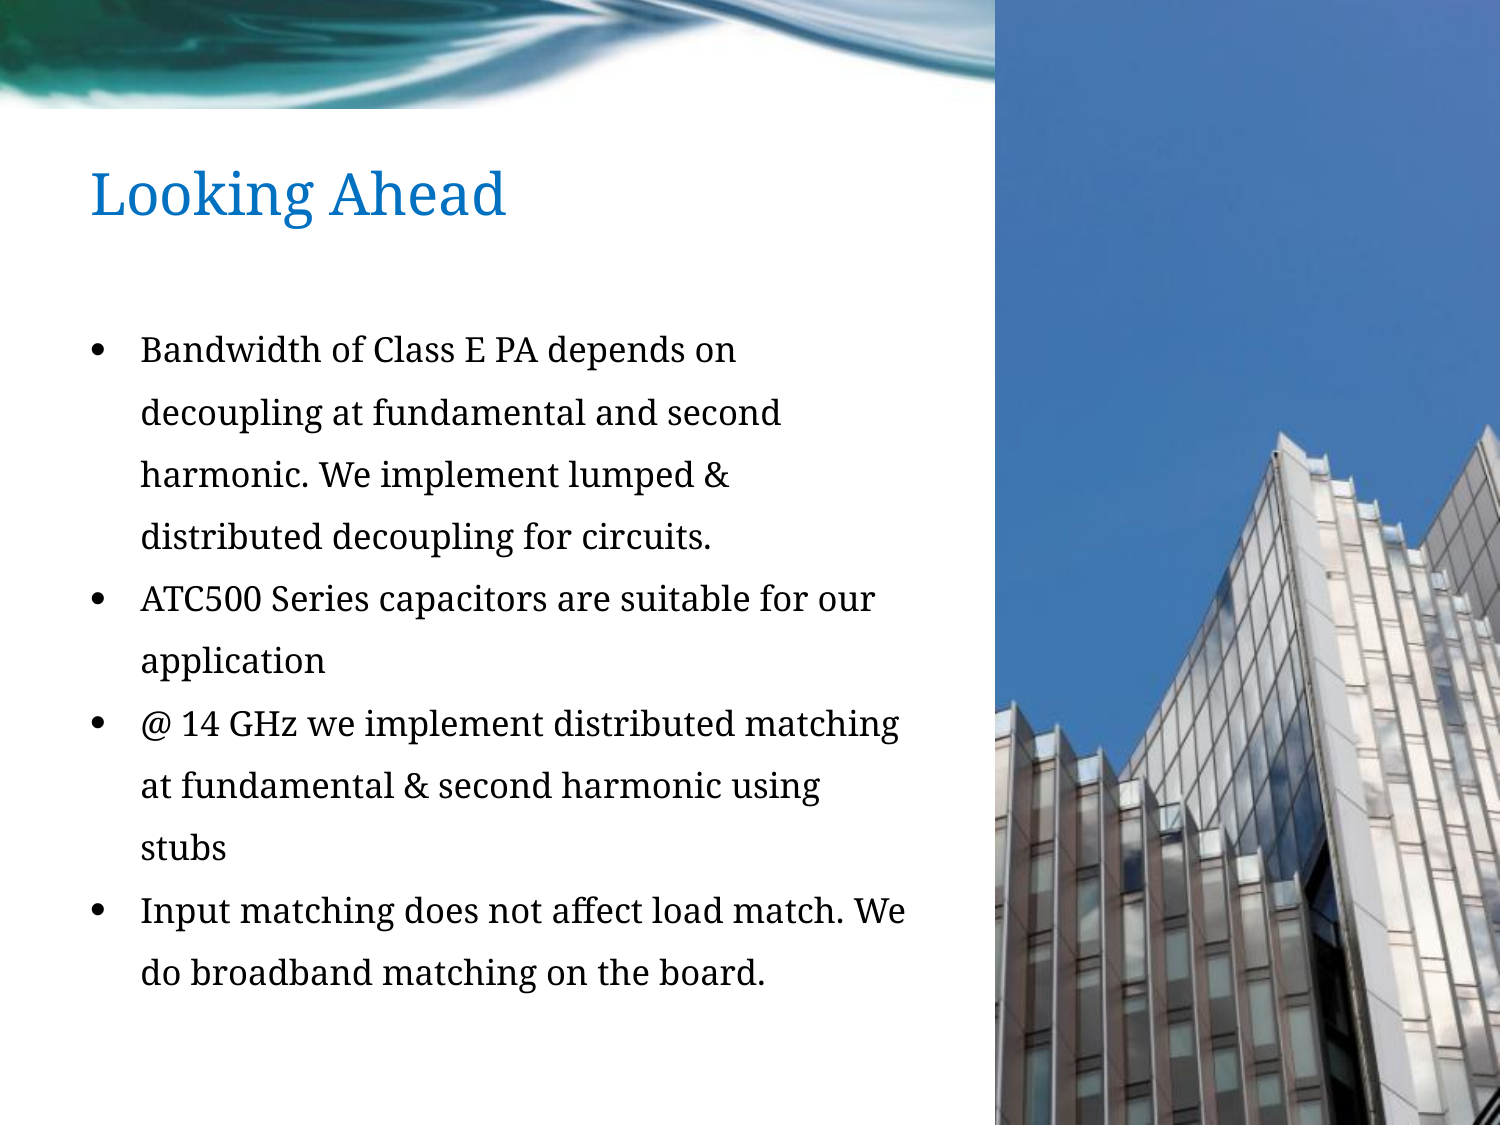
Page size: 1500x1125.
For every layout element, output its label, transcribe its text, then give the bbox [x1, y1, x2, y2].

list Bandwidth of Class E PA depends on decoupling at fundamental and second harmonic. We implement lumped & distributed decoupling for circuits. ATC500 Series capacitors are suitable for our application @ 14 GHz we implement distributed matching at fundamental & second harmonic using stubs Input matching does not affect load match. We do broadband matching on the board. [75, 299, 925, 1005]
title Looking Ahead [75, 149, 963, 300]
picture [0, 0, 1500, 1125]
